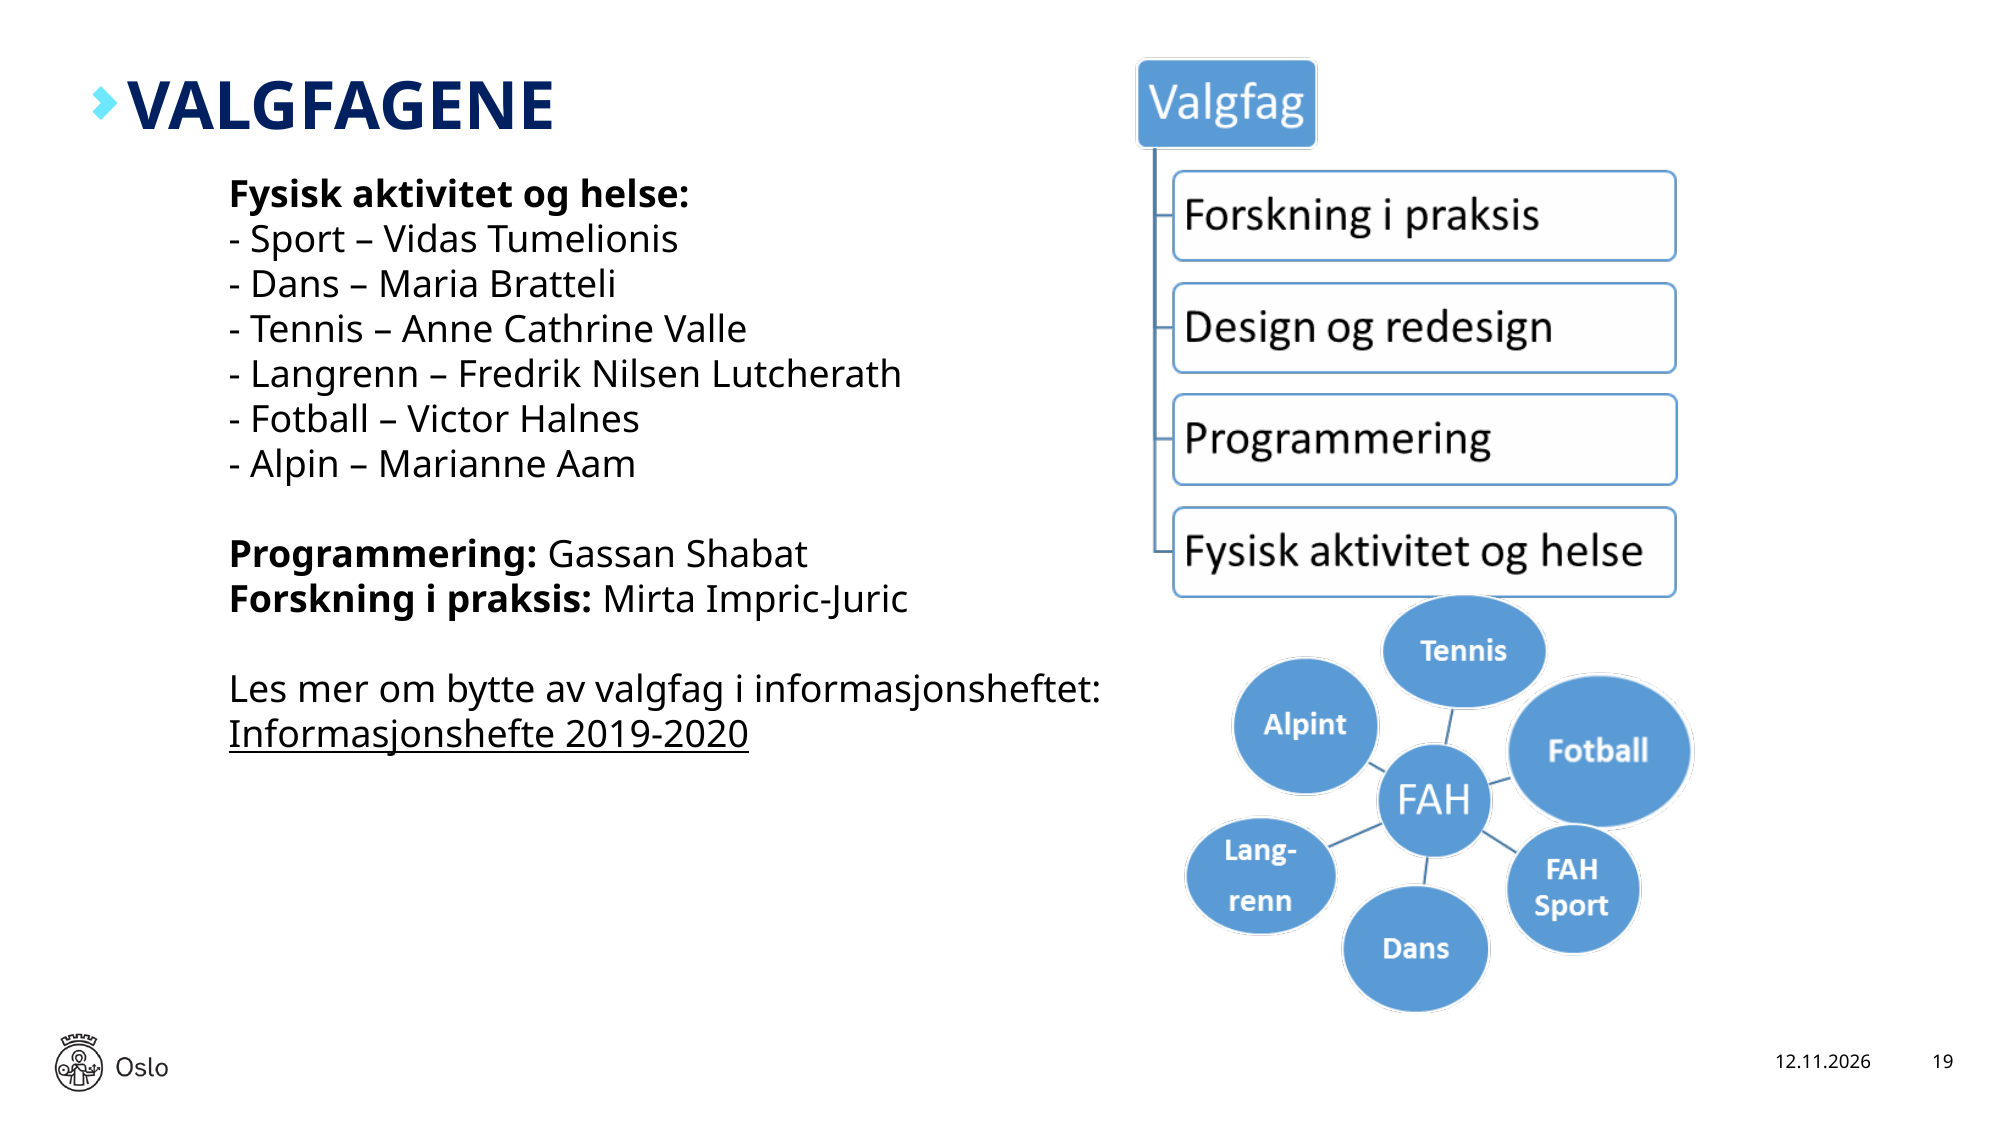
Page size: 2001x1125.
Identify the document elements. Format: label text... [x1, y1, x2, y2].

picture [92, 79, 138, 127]
picture [54, 1032, 168, 1092]
slide_number 19 [1885, 1032, 2000, 1093]
picture [1114, 8, 1705, 1014]
text_box VALGFAGENE [77, 55, 1114, 160]
text_box Fysisk aktivitet og helse: - Sport – Vidas Tumelionis - Dans – Maria Bratteli - Tennis – Anne Cathrine Valle - Langrenn – Fredrik Nilsen Lutcherath - Fotball – Victor Halnes - Alpin – Marianne Aam Programmering: Gassan Shabat Forskning i praksis: Mirta Impric-Juric Les mer om bytte av valgfag i informasjonsheftet: Informasjonshefte 2019-2020 [213, 162, 1181, 859]
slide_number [1666, 1032, 1885, 1093]
